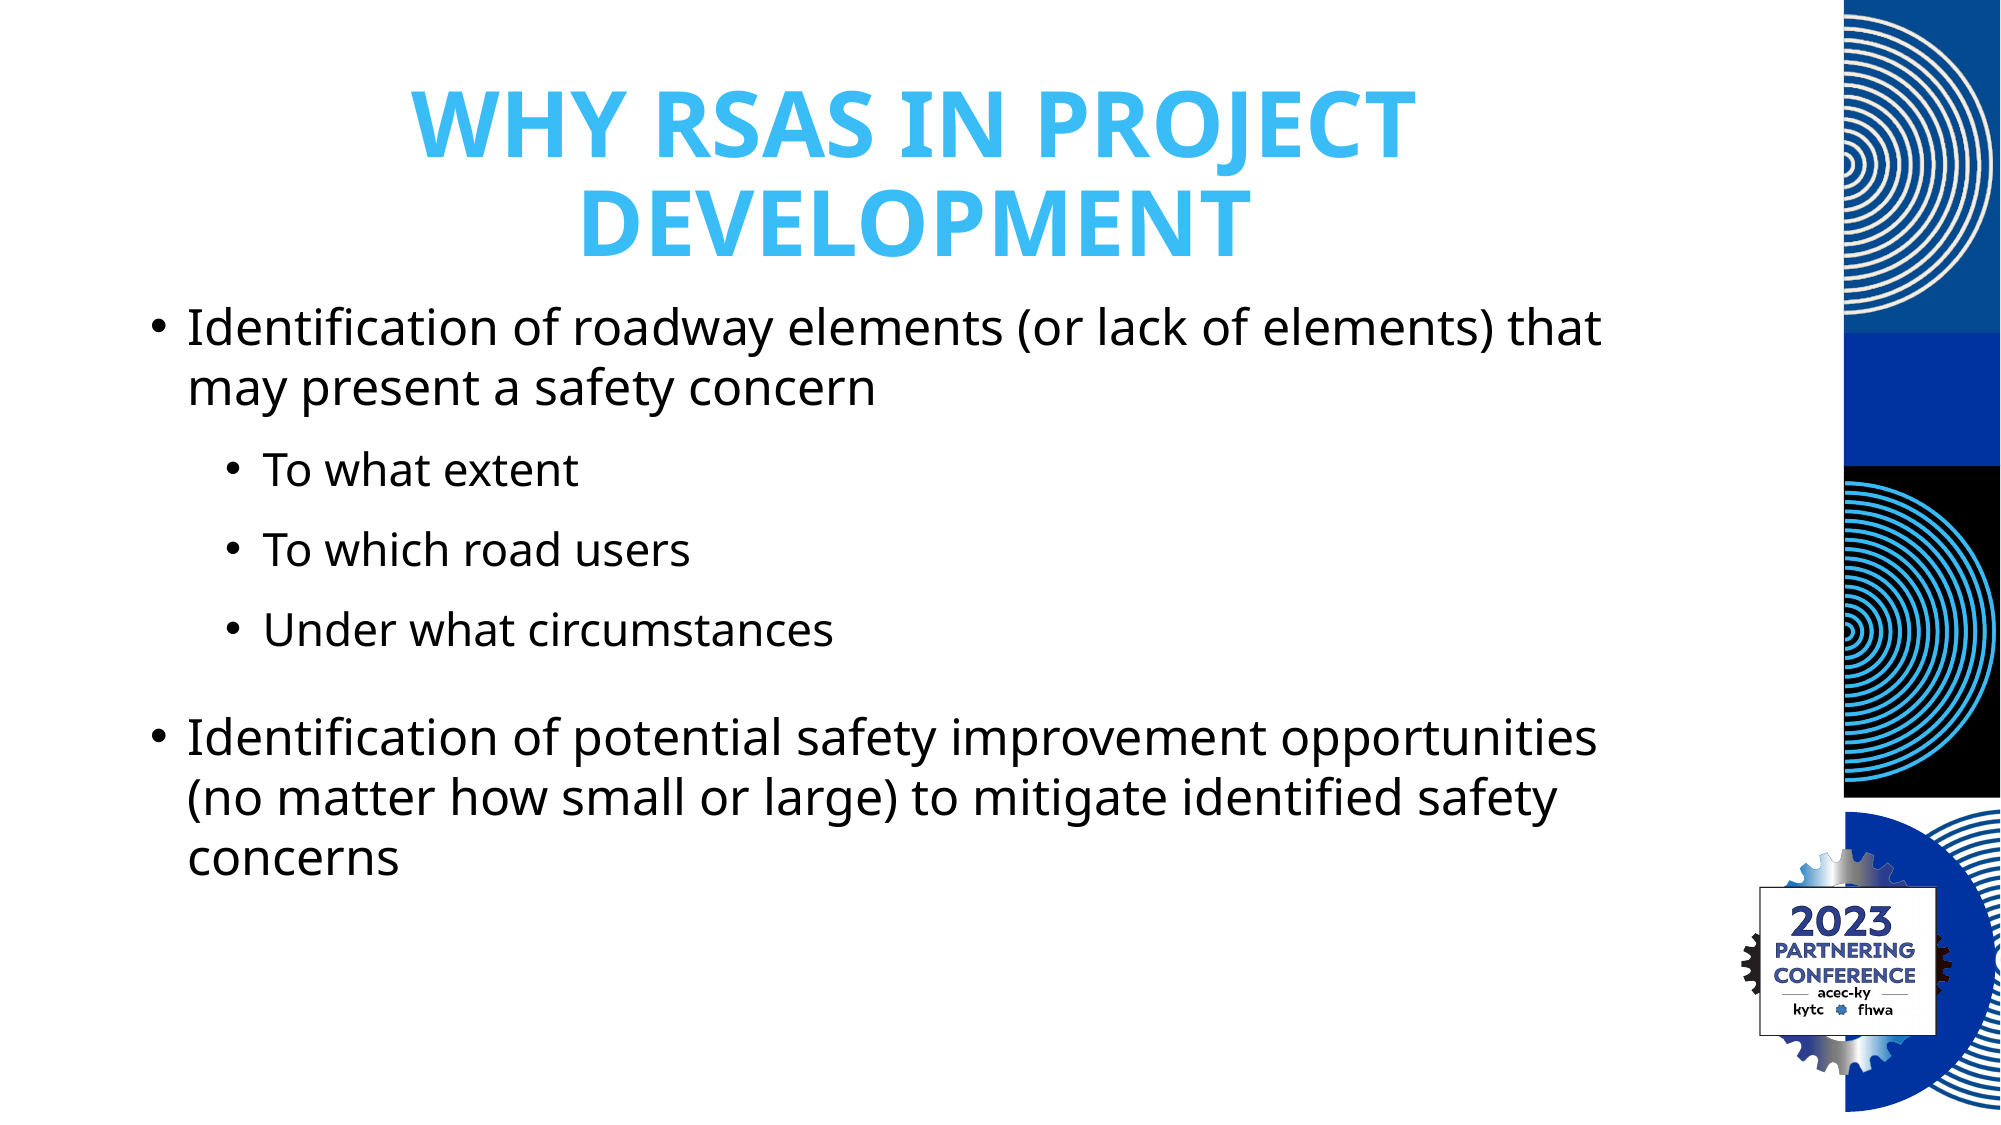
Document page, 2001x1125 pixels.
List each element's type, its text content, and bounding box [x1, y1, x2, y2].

text_box Why RSAs in Project Development [134, 70, 1695, 288]
picture [1844, 15, 1993, 314]
picture [1741, 810, 2001, 1110]
picture [1846, 482, 1996, 782]
list Identification of roadway elements (or lack of elements) that may present a safety concern To what extent To which road users Under what circumstances Identification of potential safety improvement opportunities (no matter how small or large) to mitigate identified safety concerns [135, 288, 1695, 1082]
